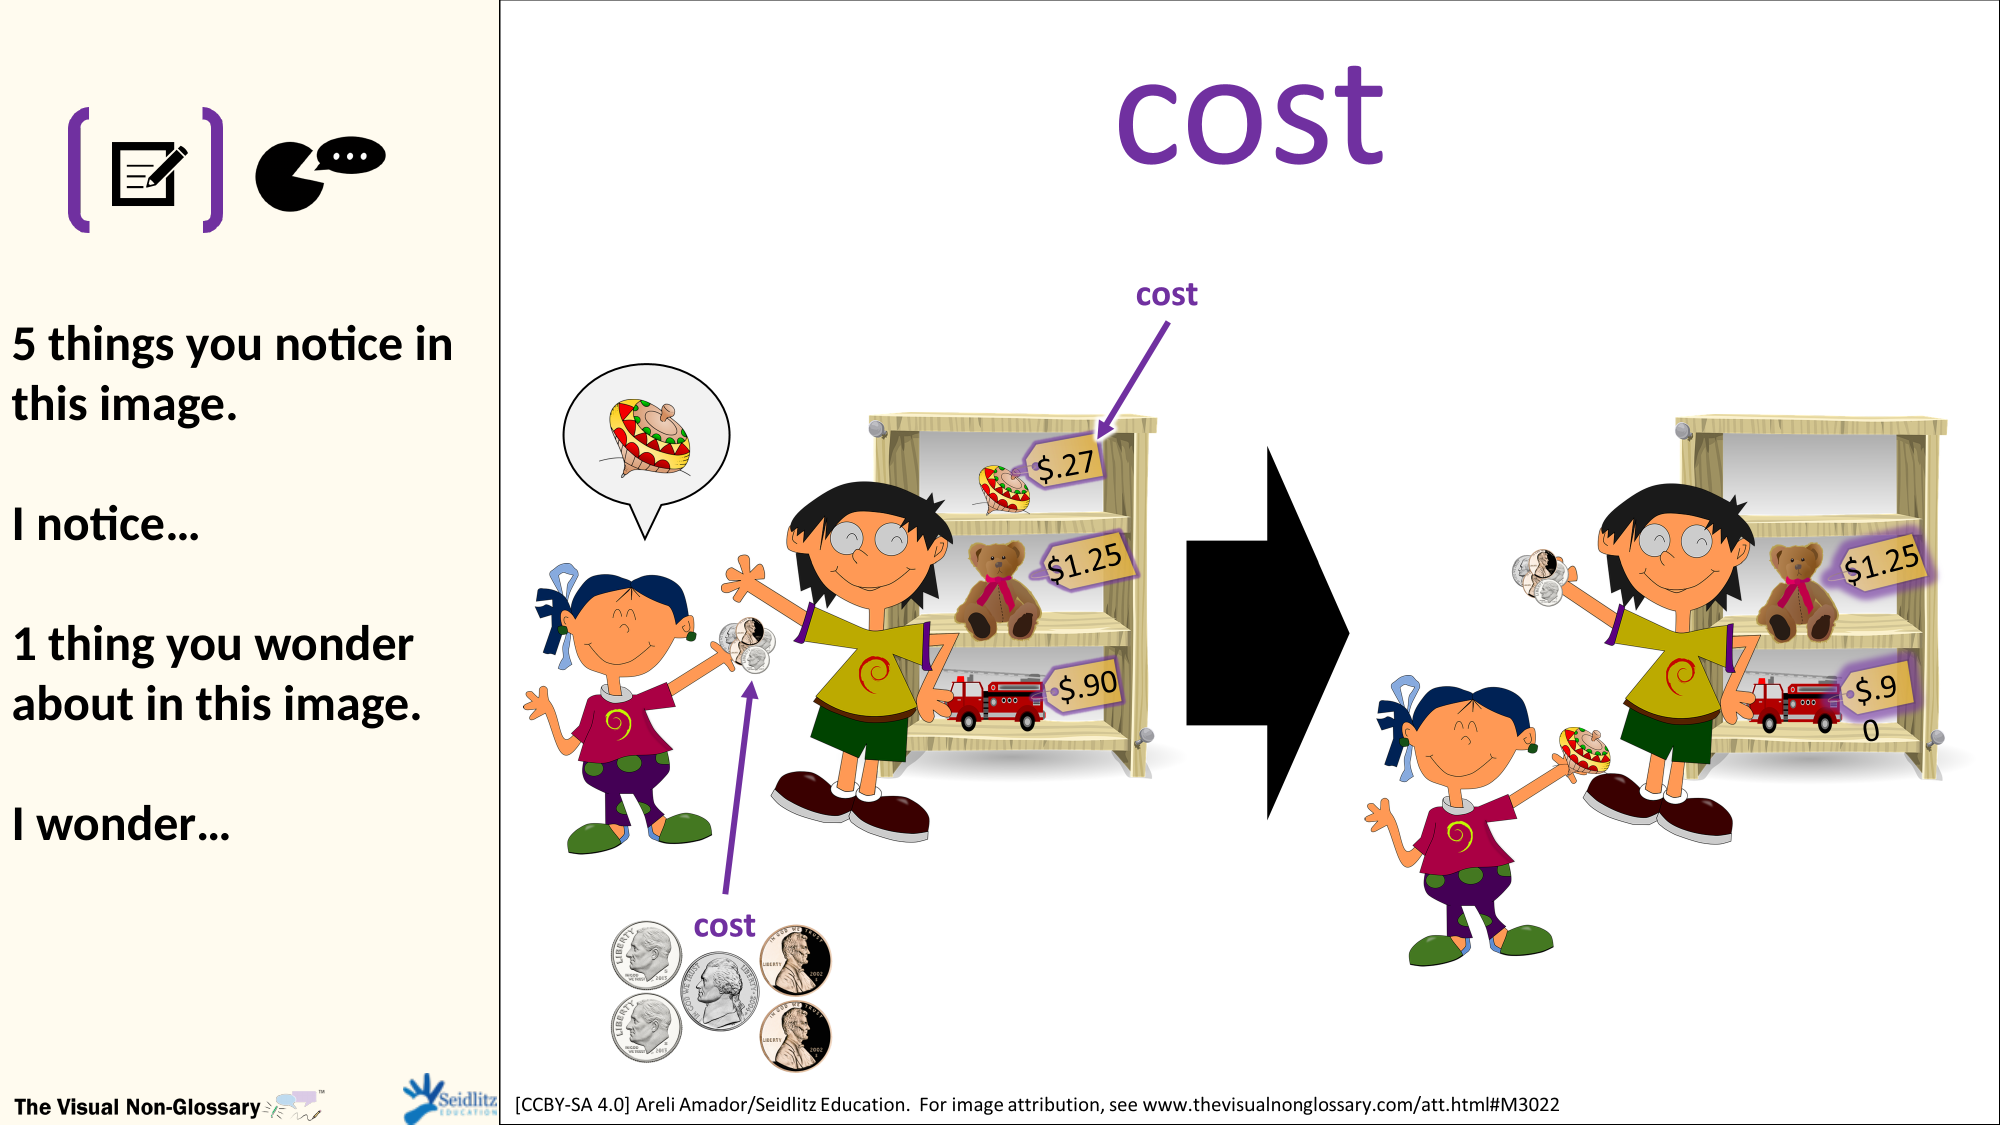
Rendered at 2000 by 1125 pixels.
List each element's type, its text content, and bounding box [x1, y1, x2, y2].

picture [499, 0, 2000, 1125]
picture [254, 136, 386, 212]
picture [403, 1073, 497, 1125]
picture [68, 107, 223, 233]
text_box 5 things you notice in this image. I notice… 1 thing you wonder about in this image. I wonder… [0, 303, 494, 858]
picture [0, 1084, 328, 1125]
